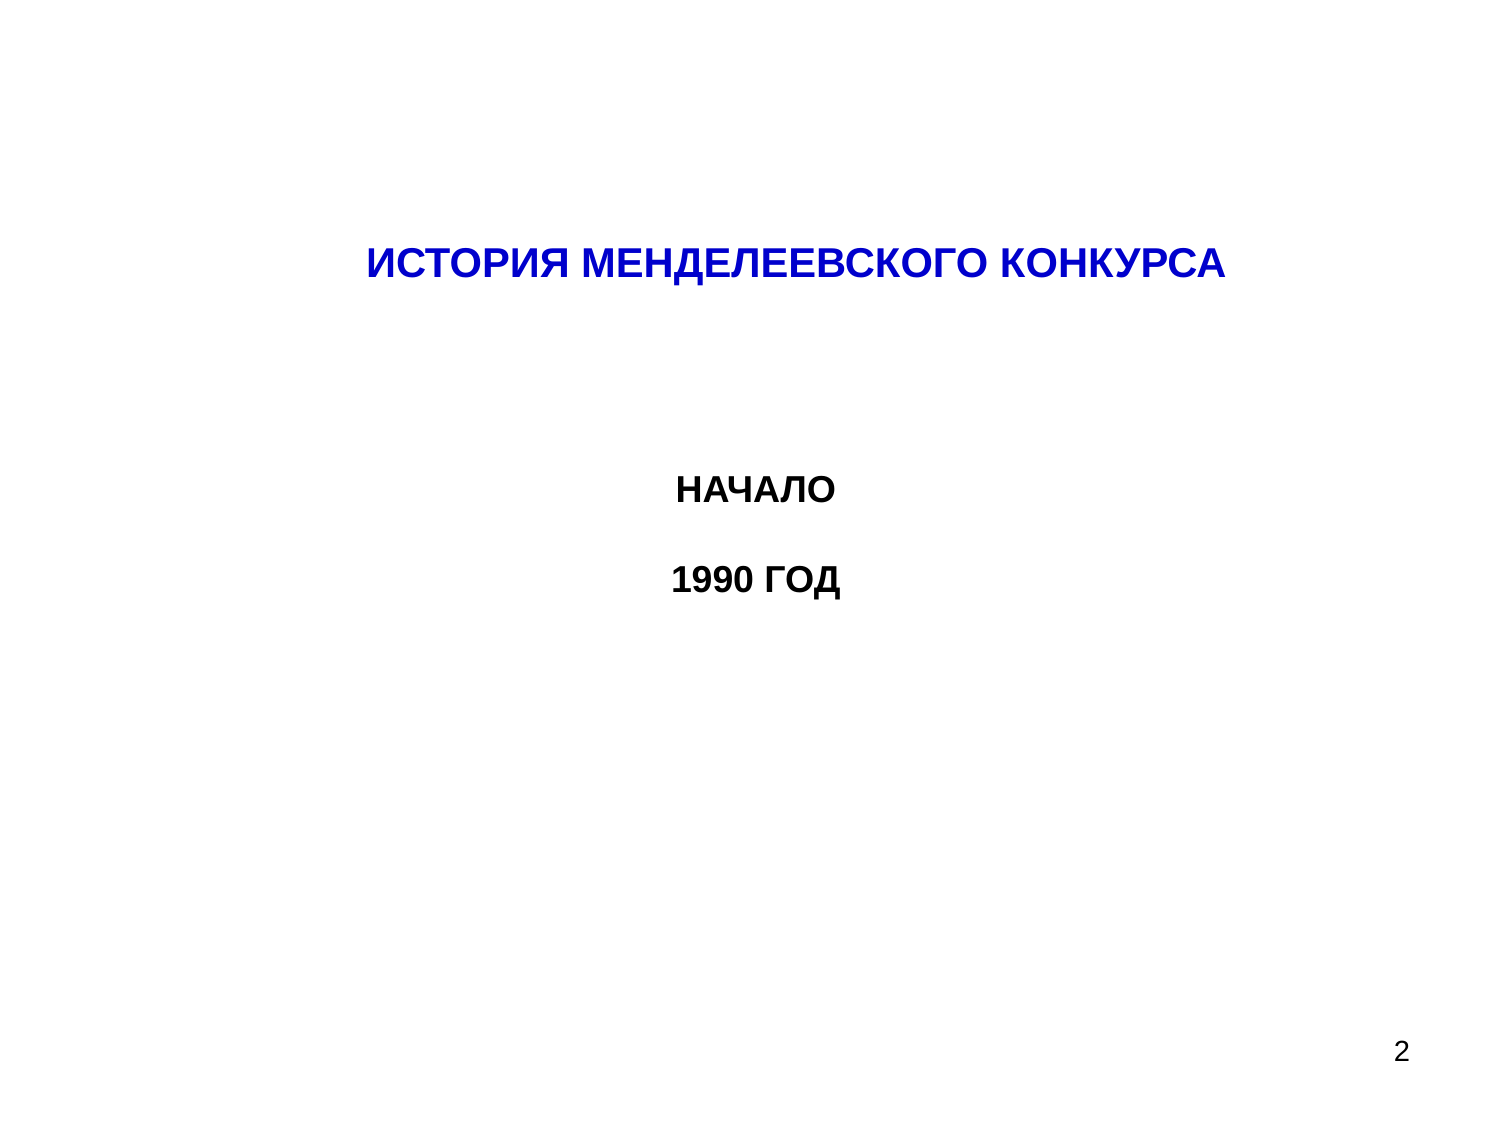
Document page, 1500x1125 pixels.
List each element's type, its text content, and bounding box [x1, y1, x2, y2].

slide_number 2 [1074, 1024, 1426, 1103]
list ИСТОРИЯ МЕНДЕЛЕЕВСКОГО КОНКУРСА [198, 93, 1394, 294]
title НАЧАЛО 1990 год [118, 456, 1394, 947]
